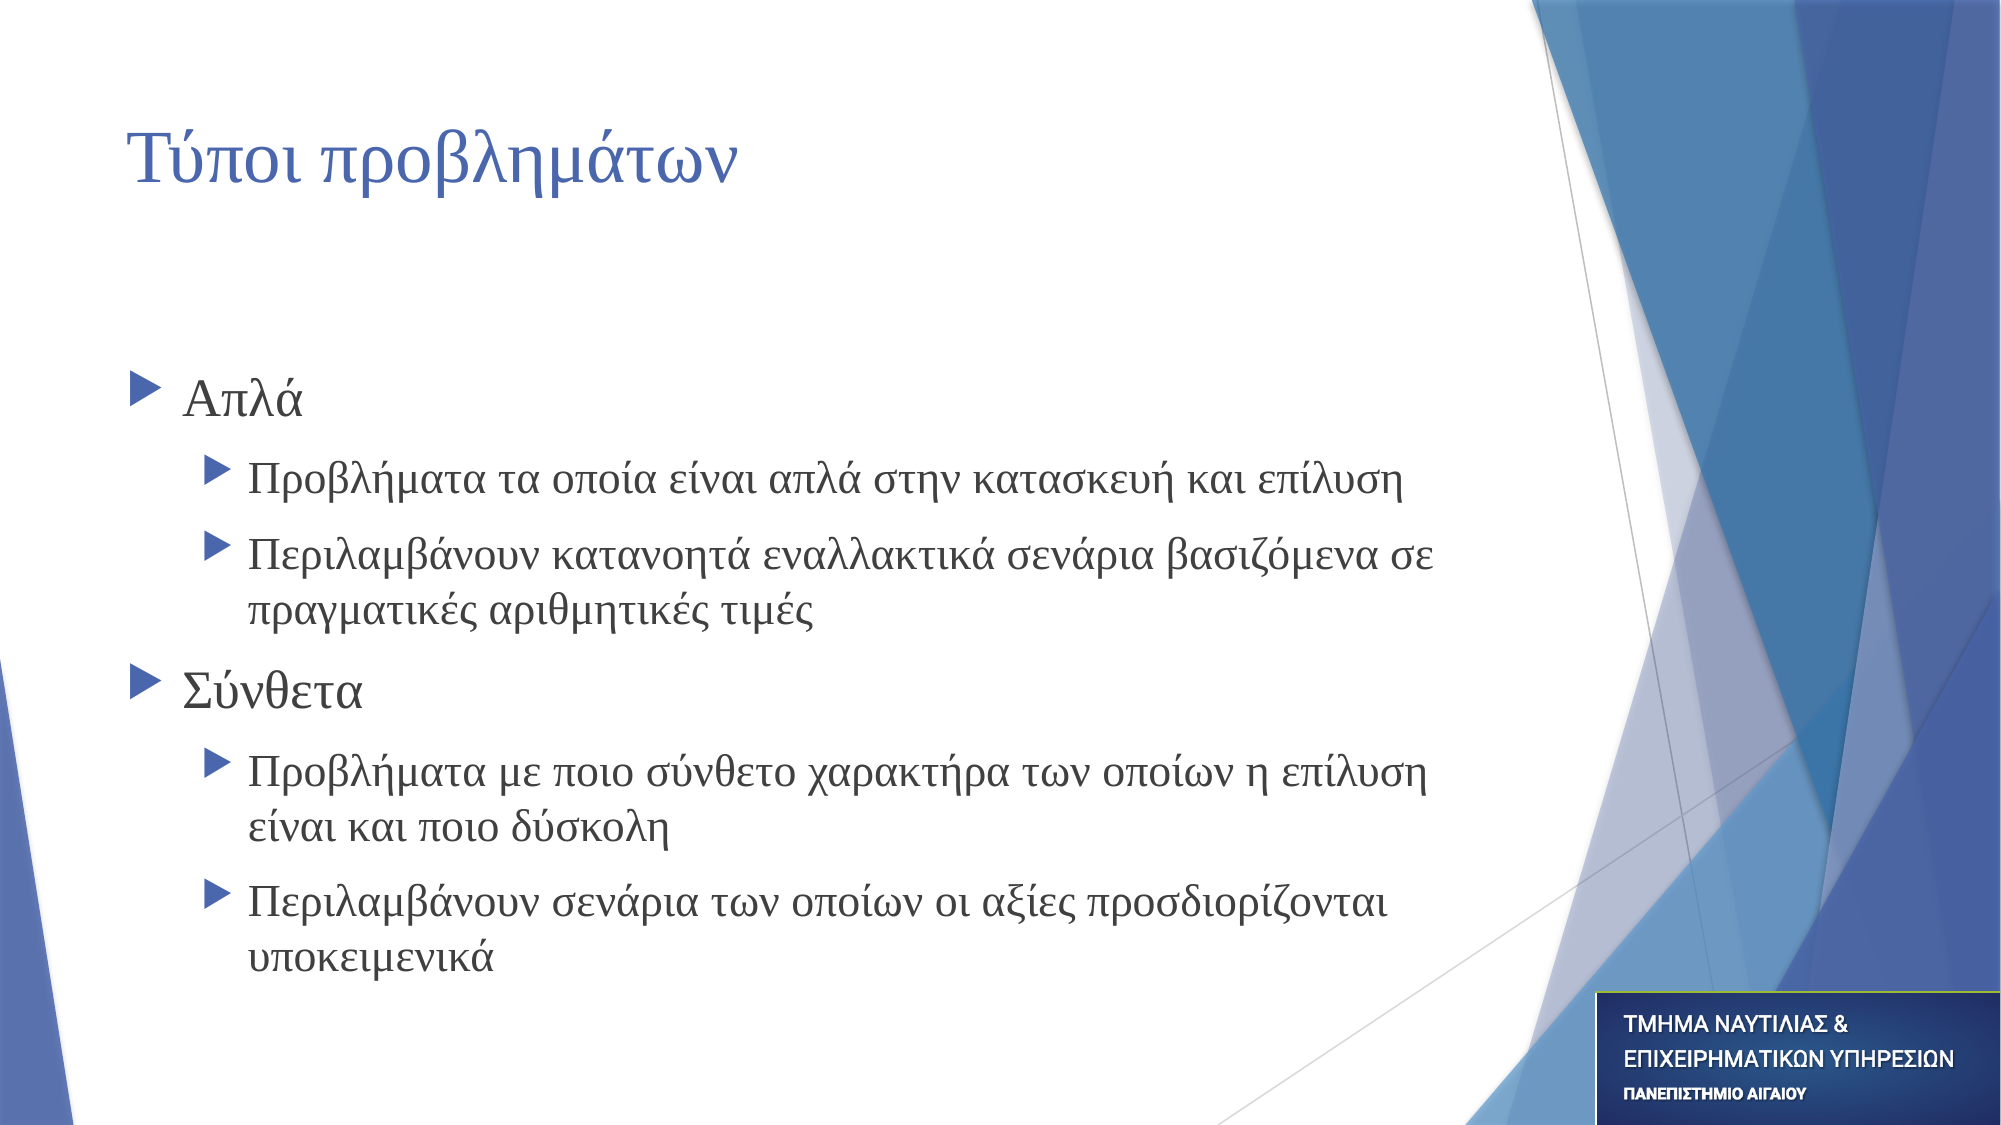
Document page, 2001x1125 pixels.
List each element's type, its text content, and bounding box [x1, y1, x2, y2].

picture [1595, 991, 2000, 1125]
title Τύποι προβλημάτων [111, 99, 1522, 317]
list Απλά Προβλήματα τα οποία είναι απλά στην κατασκευή και επίλυση Περιλαμβάνουν κατανοητά εναλλακτικά σενάρια βασιζόμενα σε πραγματικές αριθμητικές τιμές Σύνθετα Προβλήματα με ποιο σύνθετο χαρακτήρα των οποίων η επίλυση είναι και ποιο δύσκολη Περιλαμβάνουν σενάρια των οποίων οι αξίες προσδιορίζονται υποκειμενικά [111, 354, 1522, 992]
